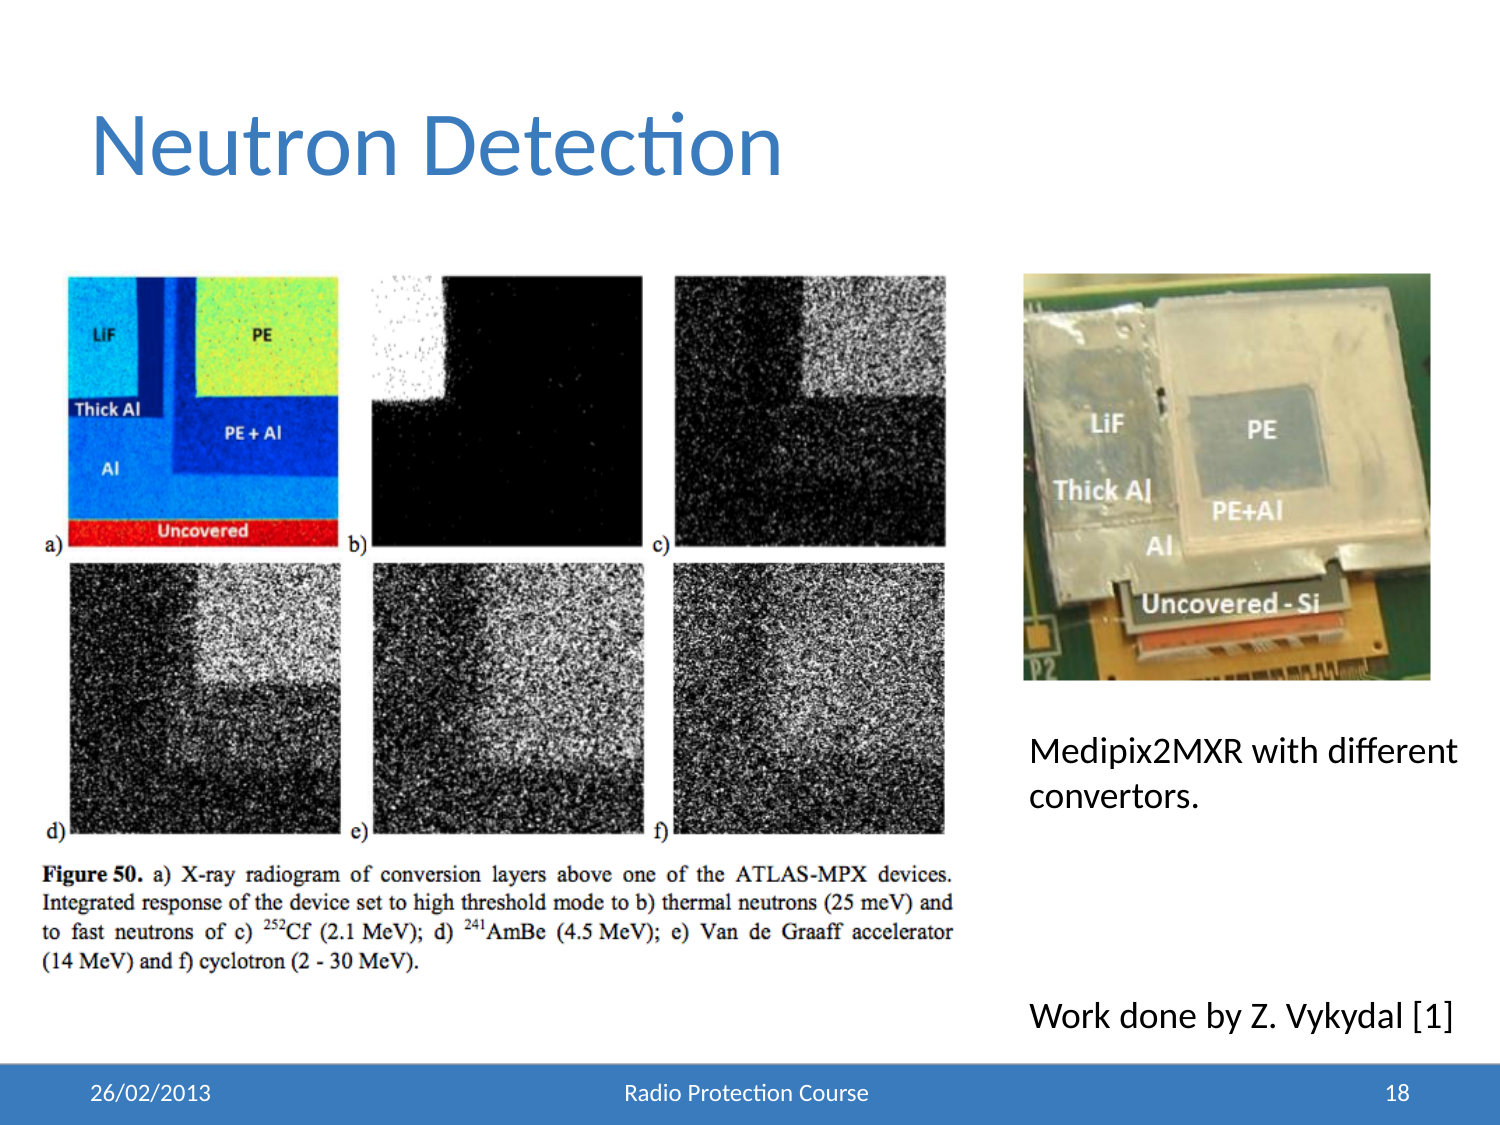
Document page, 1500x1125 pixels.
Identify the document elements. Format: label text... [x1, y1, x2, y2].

picture [21, 268, 977, 1012]
footer Radio Protection Course [512, 1061, 988, 1122]
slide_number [75, 1061, 425, 1122]
picture [1010, 257, 1444, 694]
text_box Work done by Z. Vykydal [1] [1014, 983, 1470, 1044]
text_box Medipix2MXR with different convertors. [1014, 718, 1474, 824]
title Neutron Detection [75, 45, 1425, 233]
slide_number 18 [1074, 1061, 1425, 1122]
